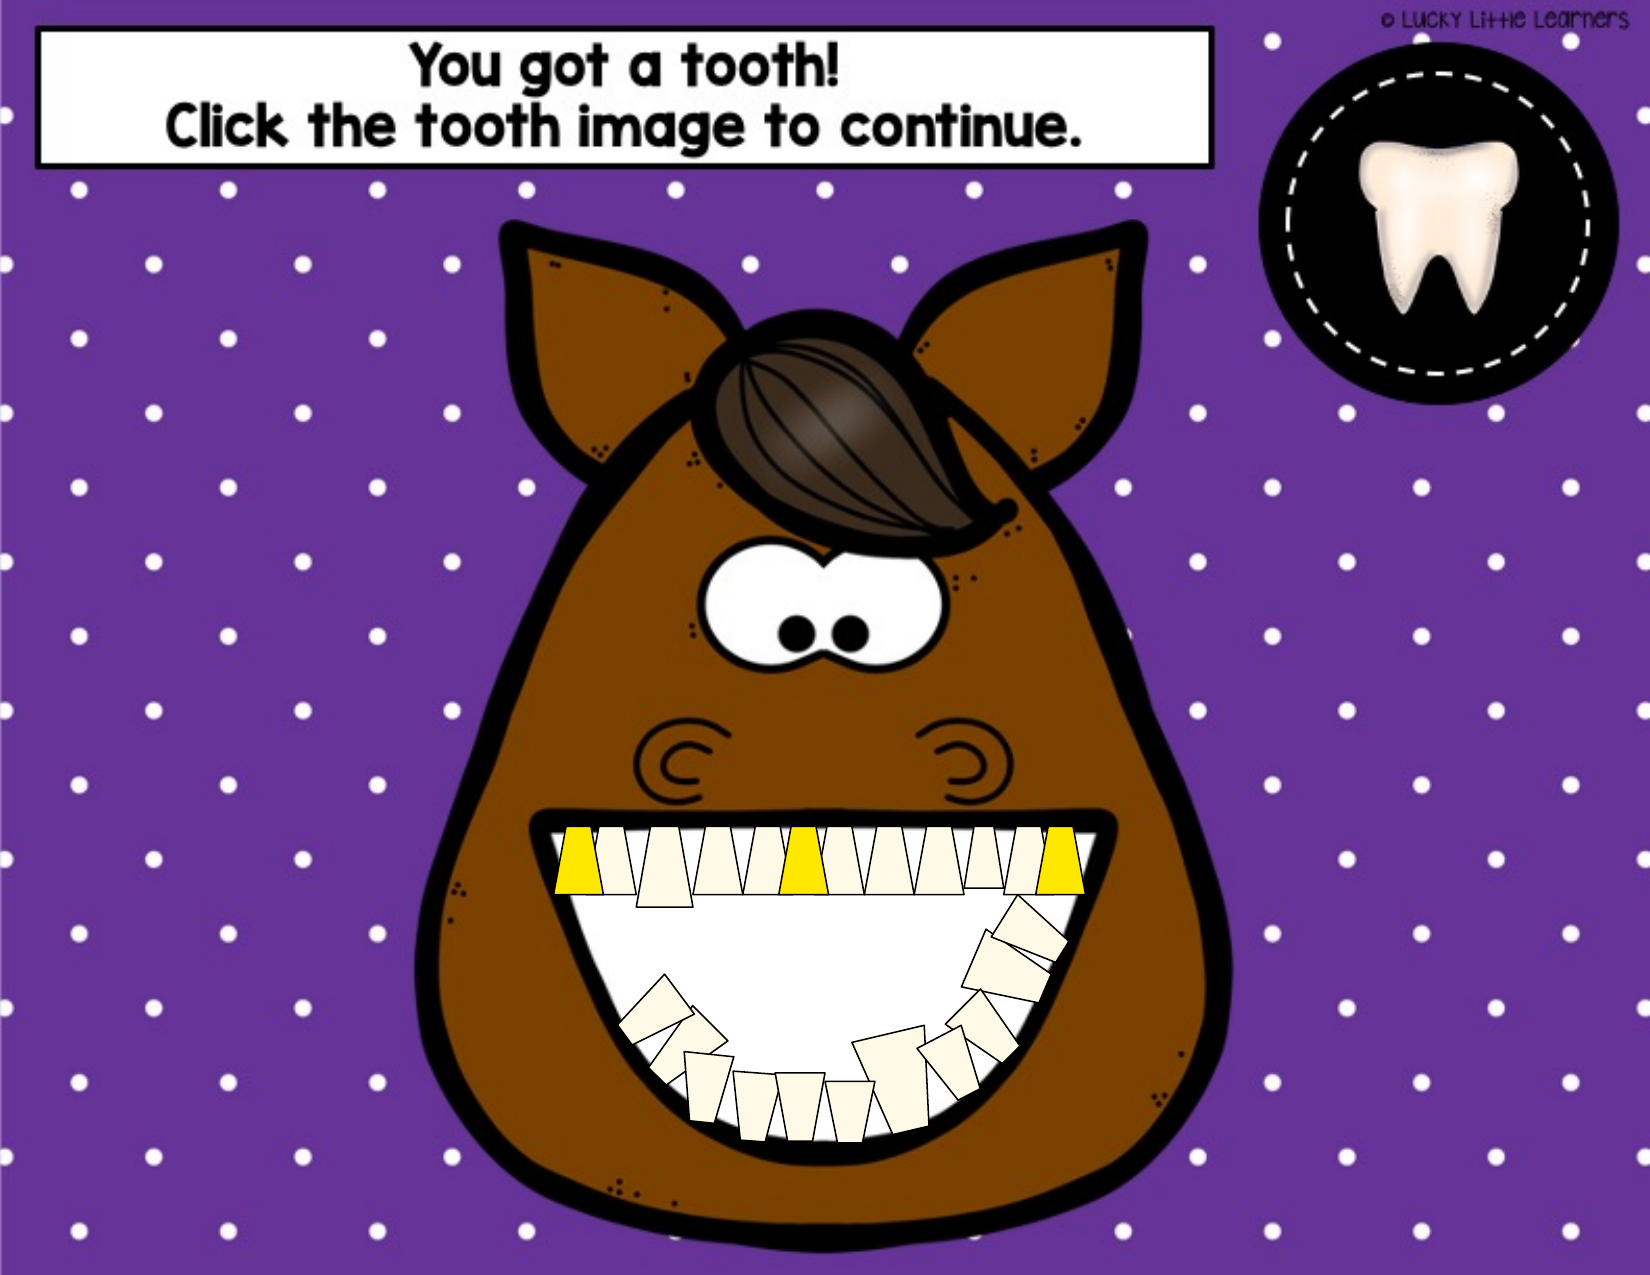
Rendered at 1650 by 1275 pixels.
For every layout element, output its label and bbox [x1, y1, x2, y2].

text_box [1222, 32, 1650, 417]
text_box [733, 1071, 778, 1142]
text_box [964, 826, 1004, 889]
text_box [617, 974, 695, 1045]
text_box [1035, 826, 1086, 895]
text_box [636, 826, 693, 908]
picture [0, 0, 1650, 1275]
text_box [595, 826, 637, 895]
text_box [684, 1051, 734, 1124]
text_box [822, 826, 865, 895]
text_box [851, 1025, 929, 1135]
text_box [778, 826, 829, 895]
text_box [1003, 826, 1045, 895]
text_box [2, 0, 1650, 1264]
text_box [961, 929, 1052, 1003]
text_box [775, 1072, 826, 1142]
text_box [864, 826, 915, 895]
text_box [914, 826, 965, 895]
text_box [742, 826, 786, 895]
text_box [648, 1005, 728, 1086]
text_box [553, 826, 604, 895]
text_box [692, 826, 743, 895]
text_box [945, 988, 1020, 1064]
text_box [825, 1081, 875, 1143]
text_box [991, 895, 1069, 963]
text_box [917, 1025, 981, 1101]
